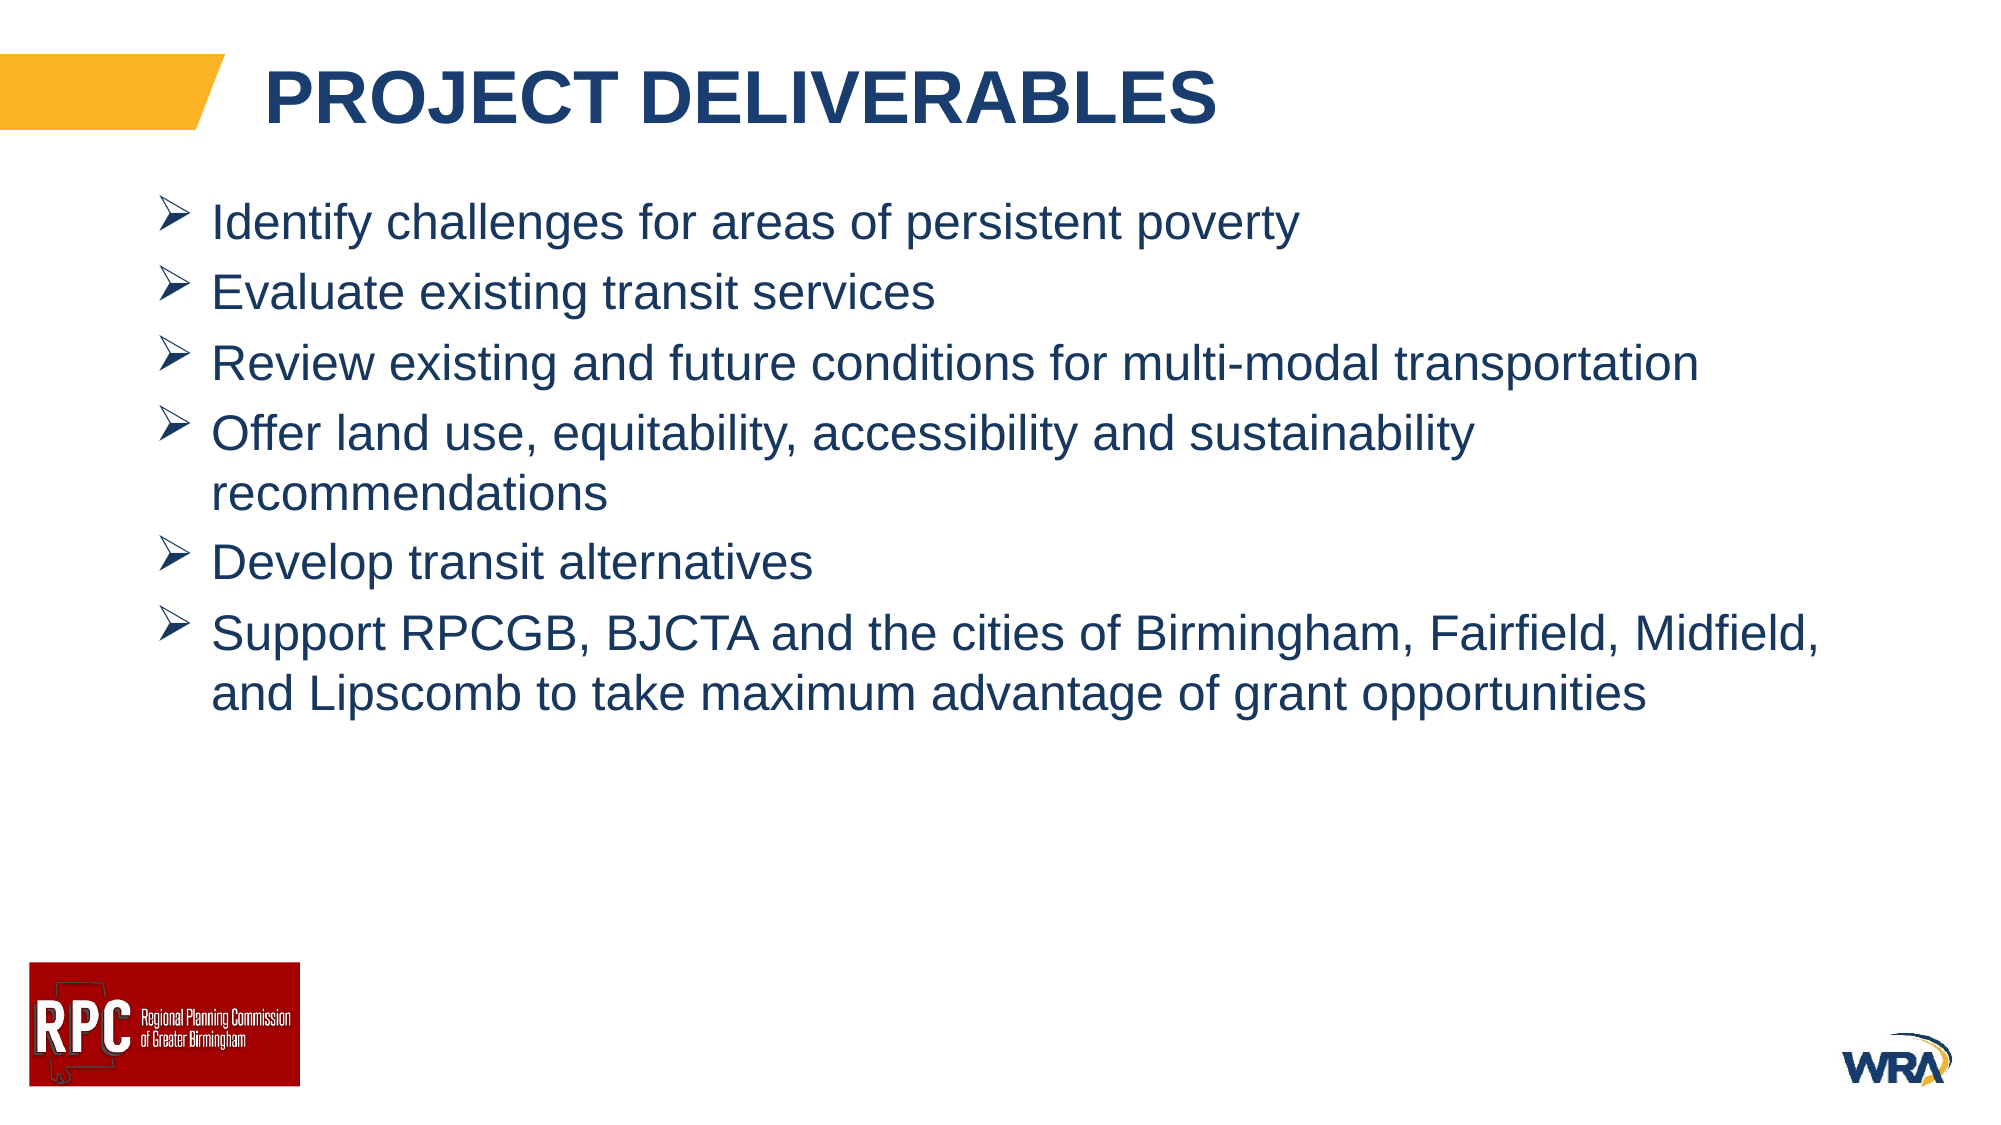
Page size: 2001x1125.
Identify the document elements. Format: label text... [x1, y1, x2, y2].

picture [24, 970, 300, 1095]
picture [1833, 1024, 1960, 1095]
list Identify challenges for areas of persistent poverty Evaluate existing transit services Review existing and future conditions for multi-modal transportation Offer land use, equitability, accessibility and sustainability recommendations Develop transit alternatives Support RPCGB, BJCTA and the cities of Birmingham, Fairfield, Midfield, and Lipscomb to take maximum advantage of grant opportunities [125, 174, 1900, 850]
picture [0, 54, 225, 130]
title PROJECT DELIVERABLES [249, 37, 1425, 150]
